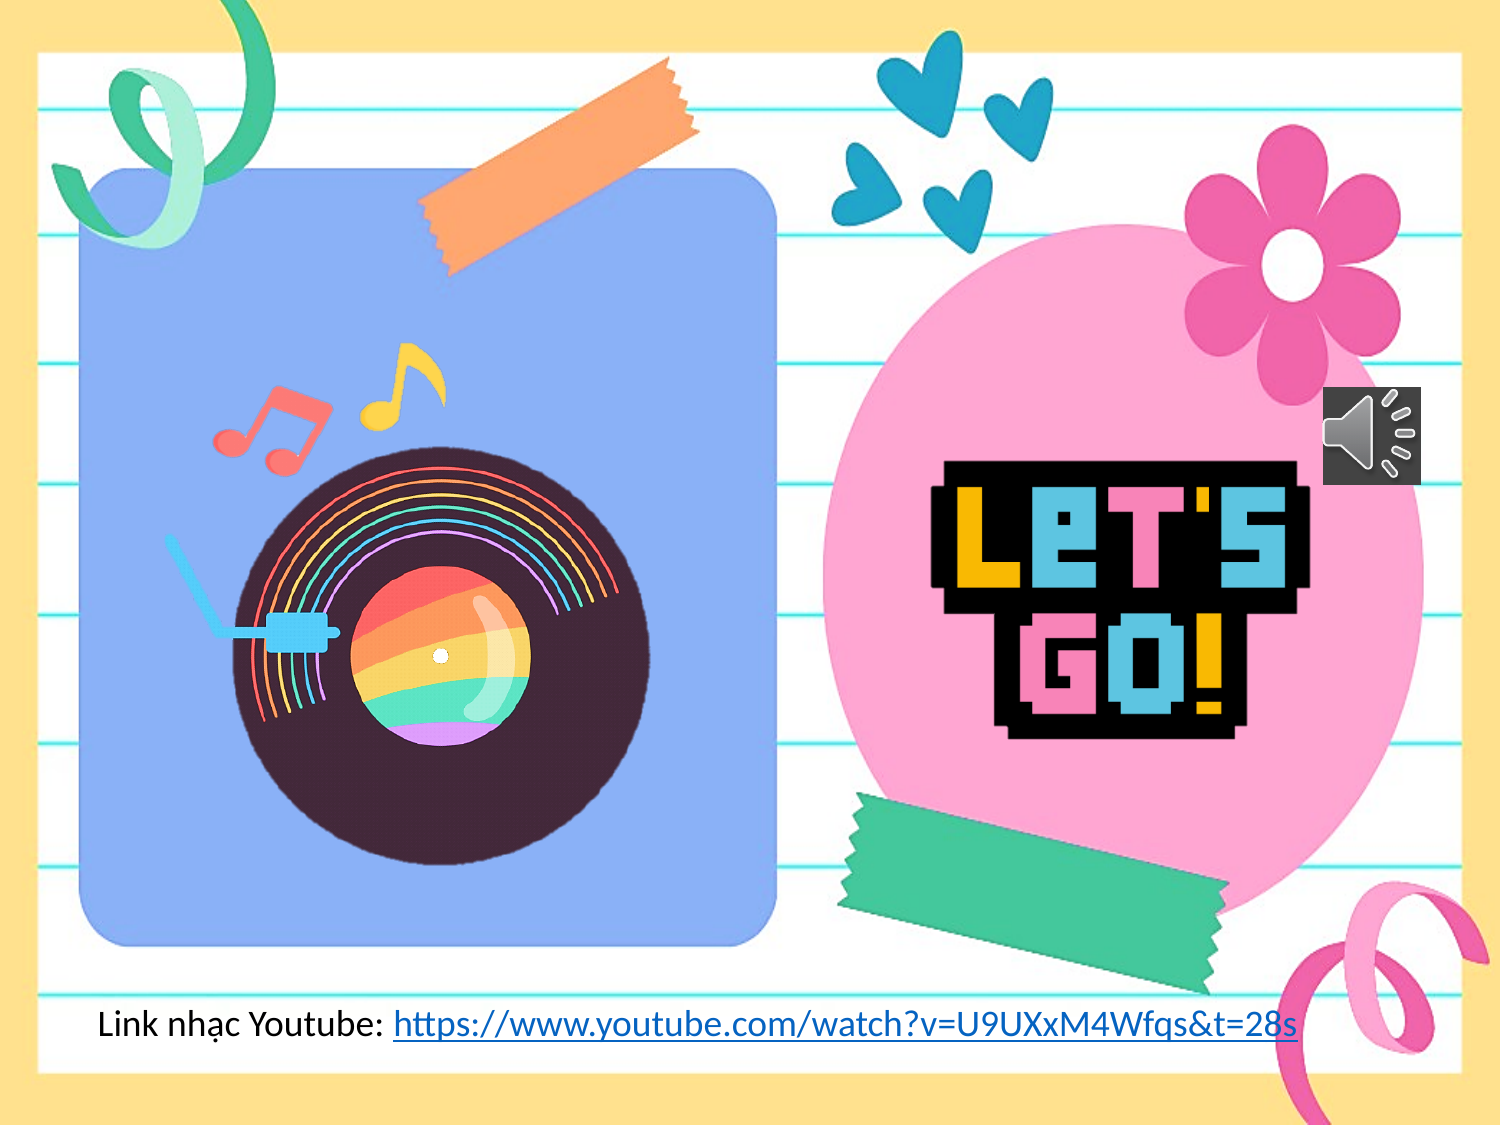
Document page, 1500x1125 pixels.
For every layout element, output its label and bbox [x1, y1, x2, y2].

picture [907, 386, 1422, 756]
picture [149, 333, 652, 871]
list [0, 0, 1500, 1125]
